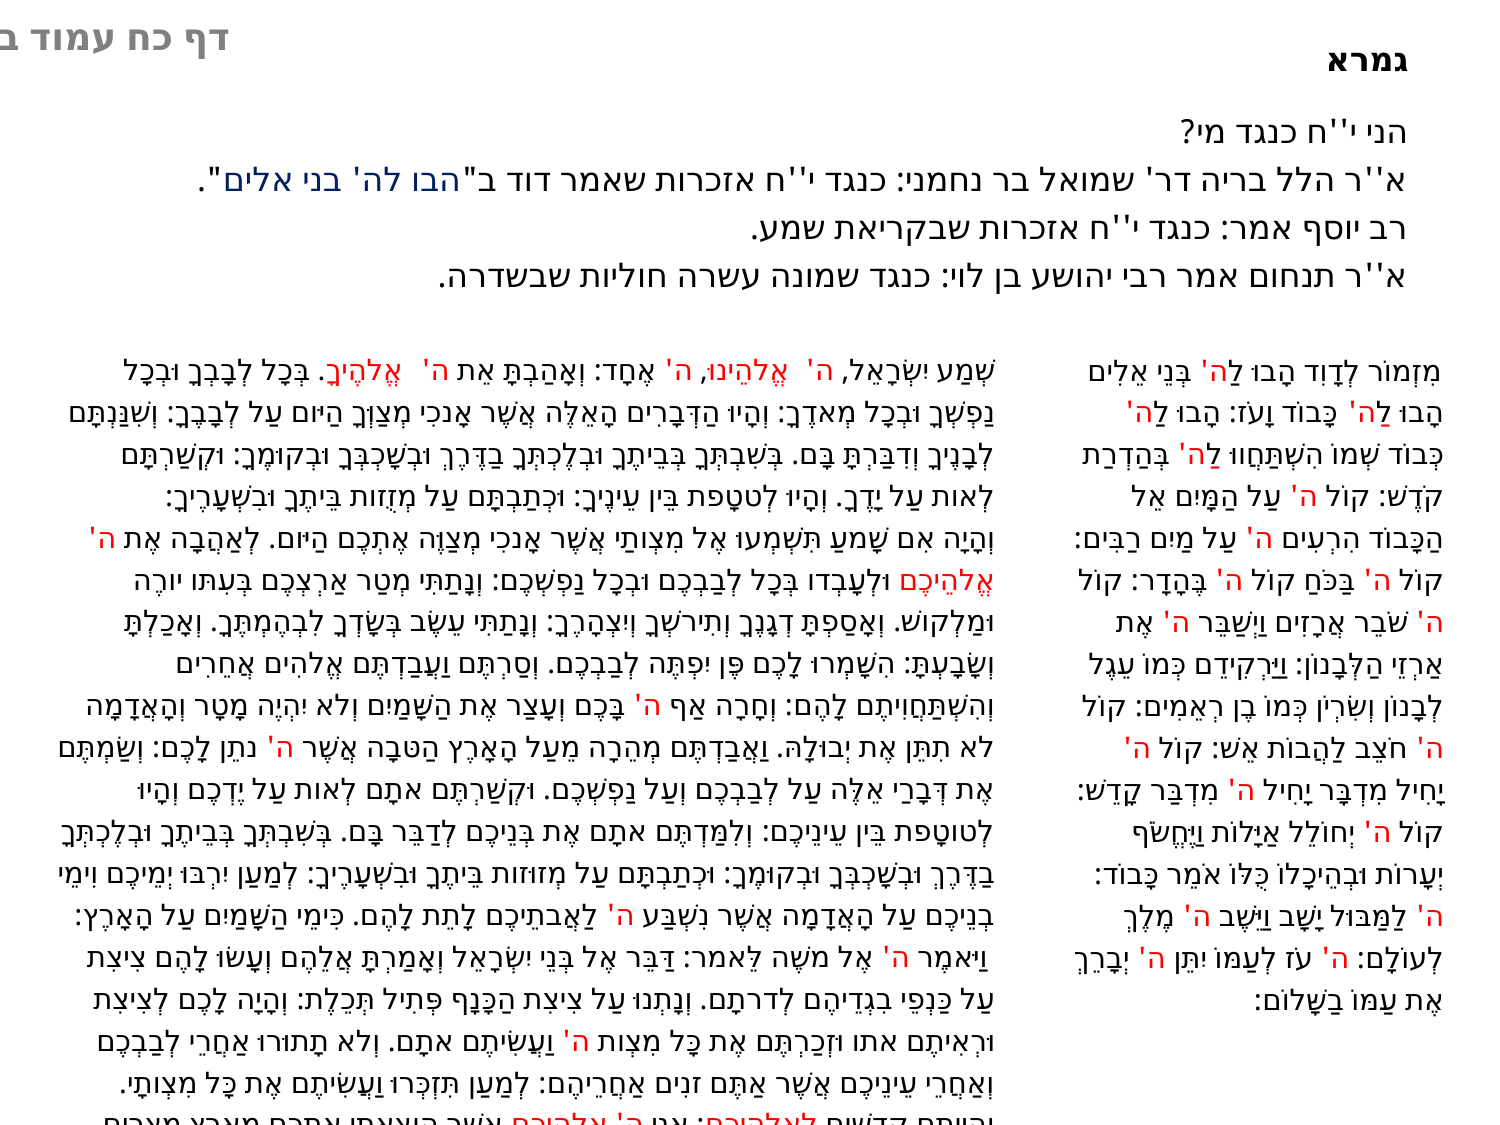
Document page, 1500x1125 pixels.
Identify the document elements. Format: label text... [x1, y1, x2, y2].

text_box מִזְמוֹר לְדָוִד הָבוּ לַה' בְּנֵי אֵלִים הָבוּ לַה' כָּבוֹד וָעֹז: הָבוּ לַה' כְּבוֹד שְׁמוֹ הִשְׁתַּחֲווּ לַה' בְּהַדְרַת קֹדֶשׁ: קוֹל ה' עַל הַמָּיִם אֵל הַכָּבוֹד הִרְעִים ה' עַל מַיִם רַבִּים: קוֹל ה' בַּכֹּחַ קוֹל ה' בֶּהָדָר: קוֹל ה' שֹׁבֵר אֲרָזִים וַיְשַׁבֵּר ה' אֶת אַרְזֵי הַלְּבָנוֹן: וַיַּרְקִידֵם כְּמוֹ עֵגֶל לְבָנוֹן וְשִׂרְיֹן כְּמוֹ בֶן רְאֵמִים: קוֹל ה' חֹצֵב לַהֲבוֹת אֵשׁ: קוֹל ה' יָחִיל מִדְבָּר יָחִיל ה' מִדְבַּר קָדֵשׁ: קוֹל ה' יְחוֹלֵל אַיָּלוֹת וַיֶּחֱשֹׂף יְעָרוֹת וּבְהֵיכָלוֹ כֻּלּוֹ אֹמֵר כָּבוֹד: ה' לַמַּבּוּל יָשָׁב וַיֵּשֶׁב ה' מֶלֶךְ לְעוֹלָם: ה' עֹז לְעַמּוֹ יִתֵּן ה' יְבָרֵךְ אֶת עַמּוֹ בַשָּׁלוֹם: [1057, 337, 1459, 1024]
text_box גמרא הני י''ח כנגד מי? א''ר הלל בריה דר' שמואל בר נחמני: כנגד י''ח אזכרות שאמר דוד ב"הבו לה' בני אלים". רב יוסף אמר: כנגד י''ח אזכרות שבקריאת שמע. א''ר תנחום אמר רבי יהושע בן לוי: כנגד שמונה עשרה חוליות שבשדרה. [129, 22, 1424, 385]
text_box דף כח עמוד ב [0, 5, 246, 66]
text_box שְׁמַע יִשְׂרָאֵל, ה' אֱלהֵינוּ, ה' אֶחָד: וְאָהַבְתָּ אֵת ה' אֱלהֶיךָ. בְּכָל לְבָבְךָ וּבְכָל נַפְשְׁךָ וּבְכָל מְאדֶךָ: וְהָיוּ הַדְּבָרִים הָאֵלֶּה אֲשֶׁר אָנכִי מְצַוְּךָ הַיּום עַל לְבָבֶךָ: וְשִׁנַּנְתָּם לְבָנֶיךָ וְדִבַּרְתָּ בָּם. בְּשִׁבְתְּךָ בְּבֵיתֶךָ וּבְלֶכְתְּךָ בַדֶּרֶךְ וּבְשָׁכְבְּךָ וּבְקוּמֶךָ: וּקְשַׁרְתָּם לְאות עַל יָדֶךָ. וְהָיוּ לְטטָפת בֵּין עֵינֶיךָ: וּכְתַבְתָּם עַל מְזֻזות בֵּיתֶךָ וּבִשְׁעָרֶיךָ: וְהָיָה אִם שָׁמעַ תִּשְׁמְעוּ אֶל מִצְותַי אֲשֶׁר אָנכִי מְצַוֶּה אֶתְכֶם הַיּום. לְאַהֲבָה אֶת ה' אֱלהֵיכֶם וּלְעָבְדו בְּכָל לְבַבְכֶם וּבְכָל נַפְשְׁכֶם: וְנָתַתִּי מְטַר אַרְצְכֶם בְּעִתּו יורֶה וּמַלְקושׁ. וְאָסַפְתָּ דְגָנֶךָ וְתִירשְׁךָ וְיִצְהָרֶךָ: וְנָתַתִּי עֵשֶׂב בְּשָׂדְךָ לִבְהֶמְתֶּךָ. וְאָכַלְתָּ וְשָׂבָעְתָּ: הִשָּׁמְרוּ לָכֶם פֶּן יִפְתֶּה לְבַבְכֶם. וְסַרְתֶּם וַעֲבַדְתֶּם אֱלהִים אֲחֵרִים וְהִשְׁתַּחֲוִיתֶם לָהֶם: וְחָרָה אַף ה' בָּכֶם וְעָצַר אֶת הַשָּׁמַיִם וְלא יִהְיֶה מָטָר וְהָאֲדָמָה לא תִתֵּן אֶת יְבוּלָהּ. וַאֲבַדְתֶּם מְהֵרָה מֵעַל הָאָרֶץ הַטּבָה אֲשֶׁר ה' נתֵן לָכֶם: וְשַׂמְתֶּם אֶת דְּבָרַי אֵלֶּה עַל לְבַבְכֶם וְעַל נַפְשְׁכֶם. וּקְשַׁרְתֶּם אתָם לְאות עַל יֶדְכֶם וְהָיוּ לְטוטָפת בֵּין עֵינֵיכֶם: וְלִמַּדְתֶּם אתָם אֶת בְּנֵיכֶם לְדַבֵּר בָּם. בְּשִׁבְתְּךָ בְּבֵיתֶךָ וּבְלֶכְתְּךָ בַדֶּרֶךְ וּבְשָׁכְבְּךָ וּבְקוּמֶךָ: וּכְתַבְתָּם עַל מְזוּזות בֵּיתֶךָ וּבִשְׁעָרֶיךָ: לְמַעַן יִרְבּוּ יְמֵיכֶם וִימֵי בְנֵיכֶם עַל הָאֲדָמָה אֲשֶׁר נִשְׁבַּע ה' לַאֲבתֵיכֶם לָתֵת לָהֶם. כִּימֵי הַשָּׁמַיִם עַל הָאָרֶץ: וַיּאמֶר ה' אֶל משֶׁה לֵּאמר: דַּבֵּר אֶל בְּנֵי יִשְׂרָאֵל וְאָמַרְתָּ אֲלֵהֶם וְעָשׂוּ לָהֶם צִיצִת עַל כַּנְפֵי בִגְדֵיהֶם לְדרתָם. וְנָתְנוּ עַל צִיצִת הַכָּנָף פְּתִיל תְּכֵלֶת: וְהָיָה לָכֶם לְצִיצִת וּרְאִיתֶם אתו וּזְכַרְתֶּם אֶת כָּל מִצְות ה' וַעֲשִׂיתֶם אתָם. וְלא תָתוּרוּ אַחֲרֵי לְבַבְכֶם וְאַחֲרֵי עֵינֵיכֶם אֲשֶׁר אַתֶּם זנִים אַחֲרֵיהֶם: לְמַעַן תִּזְכְּרוּ וַעֲשִׂיתֶם אֶת כָּל מִצְותָי. וִהְיִיתֶם קְדשִׁים לֵאלהֵיכֶם: אֲנִי ה' אֱלהֵיכֶם אֲשֶׁר הוצֵאתִי אֶתְכֶם מֵאֶרֶץ מִצְרַיִם לִהְיות לָכֶם לֵאלהִים. אֲנִי ה' אֱלהֵיכֶם: [41, 336, 1010, 1125]
